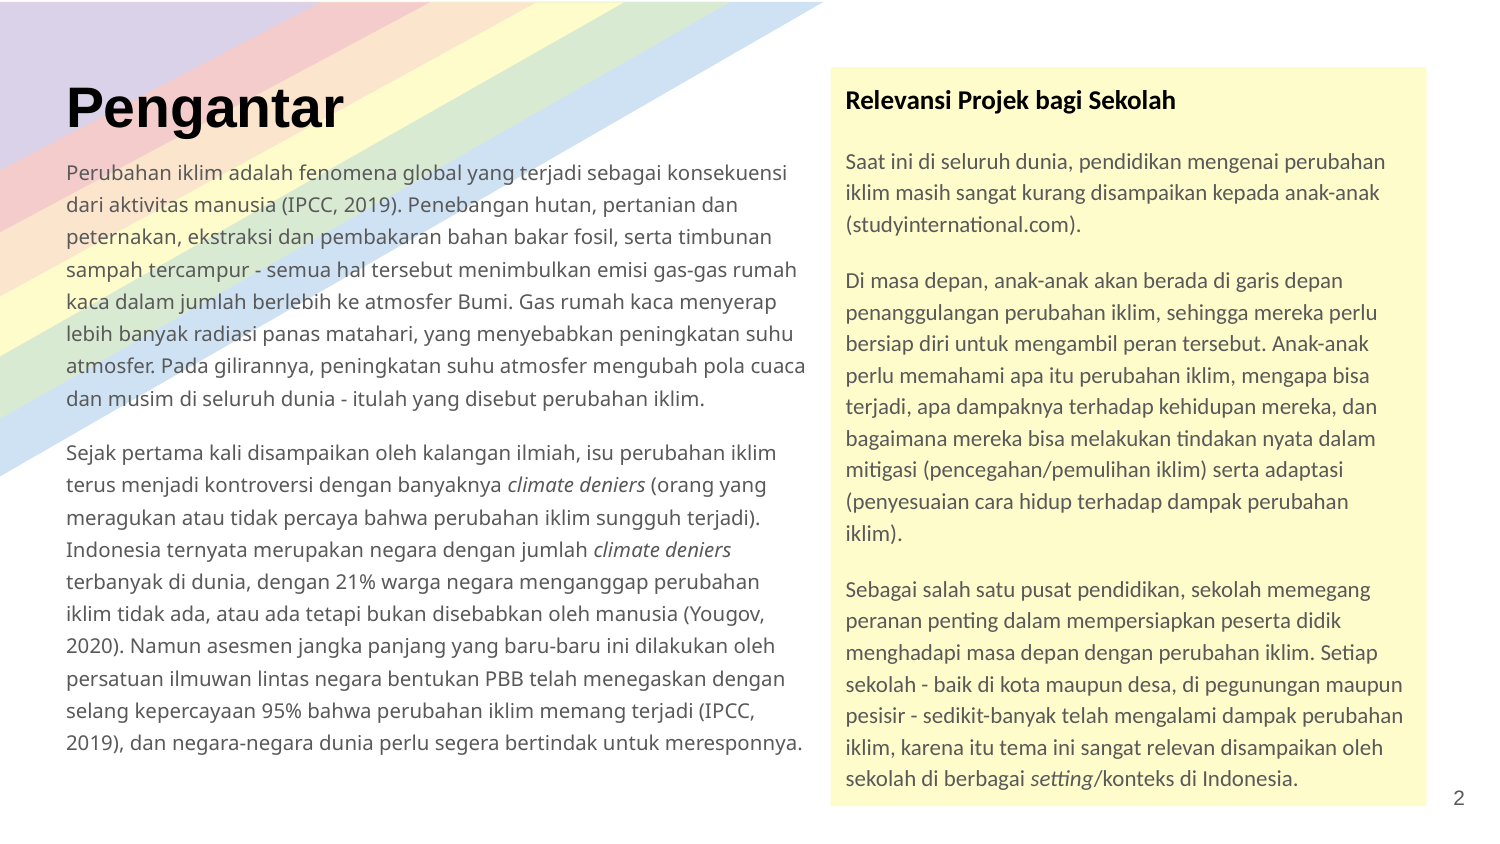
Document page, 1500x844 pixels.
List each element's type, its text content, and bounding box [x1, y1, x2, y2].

list Perubahan iklim adalah fenomena global yang terjadi sebagai konsekuensi dari aktivitas manusia (IPCC, 2019). Penebangan hutan, pertanian dan peternakan, ekstraksi dan pembakaran bahan bakar fosil, serta timbunan sampah tercampur - semua hal tersebut menimbulkan emisi gas-gas rumah kaca dalam jumlah berlebih ke atmosfer Bumi. Gas rumah kaca menyerap lebih banyak radiasi panas matahari, yang menyebabkan peningkatan suhu atmosfer. Pada gilirannya, peningkatan suhu atmosfer mengubah pola cuaca dan musim di seluruh dunia - itulah yang disebut perubahan iklim. Sejak pertama kali disampaikan oleh kalangan ilmiah, isu perubahan iklim terus menjadi kontroversi dengan banyaknya climate deniers (orang yang meragukan atau tidak percaya bahwa perubahan iklim sungguh terjadi). Indonesia ternyata merupakan negara dengan jumlah climate deniers terbanyak di dunia, dengan 21% warga negara menganggap perubahan iklim tidak ada, atau ada tetapi bukan disebabkan oleh manusia (Yougov, 2020). Namun asesmen jangka panjang yang baru-baru ini dilakukan oleh persatuan ilmuwan lintas negara bentukan PBB telah menegaskan dengan selang kepercayaan 95% bahwa perubahan iklim memang terjadi (IPCC, 2019), dan negara-negara dunia perlu segera bertindak untuk meresponnya. [51, 483, 824, 820]
text_box Relevansi Projek bagi Sekolah Saat ini di seluruh dunia, pendidikan mengenai perubahan iklim masih sangat kurang disampaikan kepada anak-anak (studyinternational.com). Di masa depan, anak-anak akan berada di garis depan penanggulangan perubahan iklim, sehingga mereka perlu bersiap diri untuk mengambil peran tersebut. Anak-anak perlu memahami apa itu perubahan iklim, mengapa bisa terjadi, apa dampaknya terhadap kehidupan mereka, dan bagaimana mereka bisa melakukan tindakan nyata dalam mitigasi (pencegahan/pemulihan iklim) serta adaptasi (penyesuaian cara hidup terhadap dampak perubahan iklim). Sebagai salah satu pusat pendidikan, sekolah memegang peranan penting dalam mempersiapkan peserta didik menghadapi masa depan dengan perubahan iklim. Setiap sekolah - baik di kota maupun desa, di pegunungan maupun pesisir - sedikit-banyak telah mengalami dampak perubahan iklim, karena itu tema ini sangat relevan disampaikan oleh sekolah di berbagai setting/konteks di Indonesia. [830, 67, 1427, 807]
slide_number ‹#› [1389, 764, 1480, 830]
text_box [0, 1, 824, 477]
